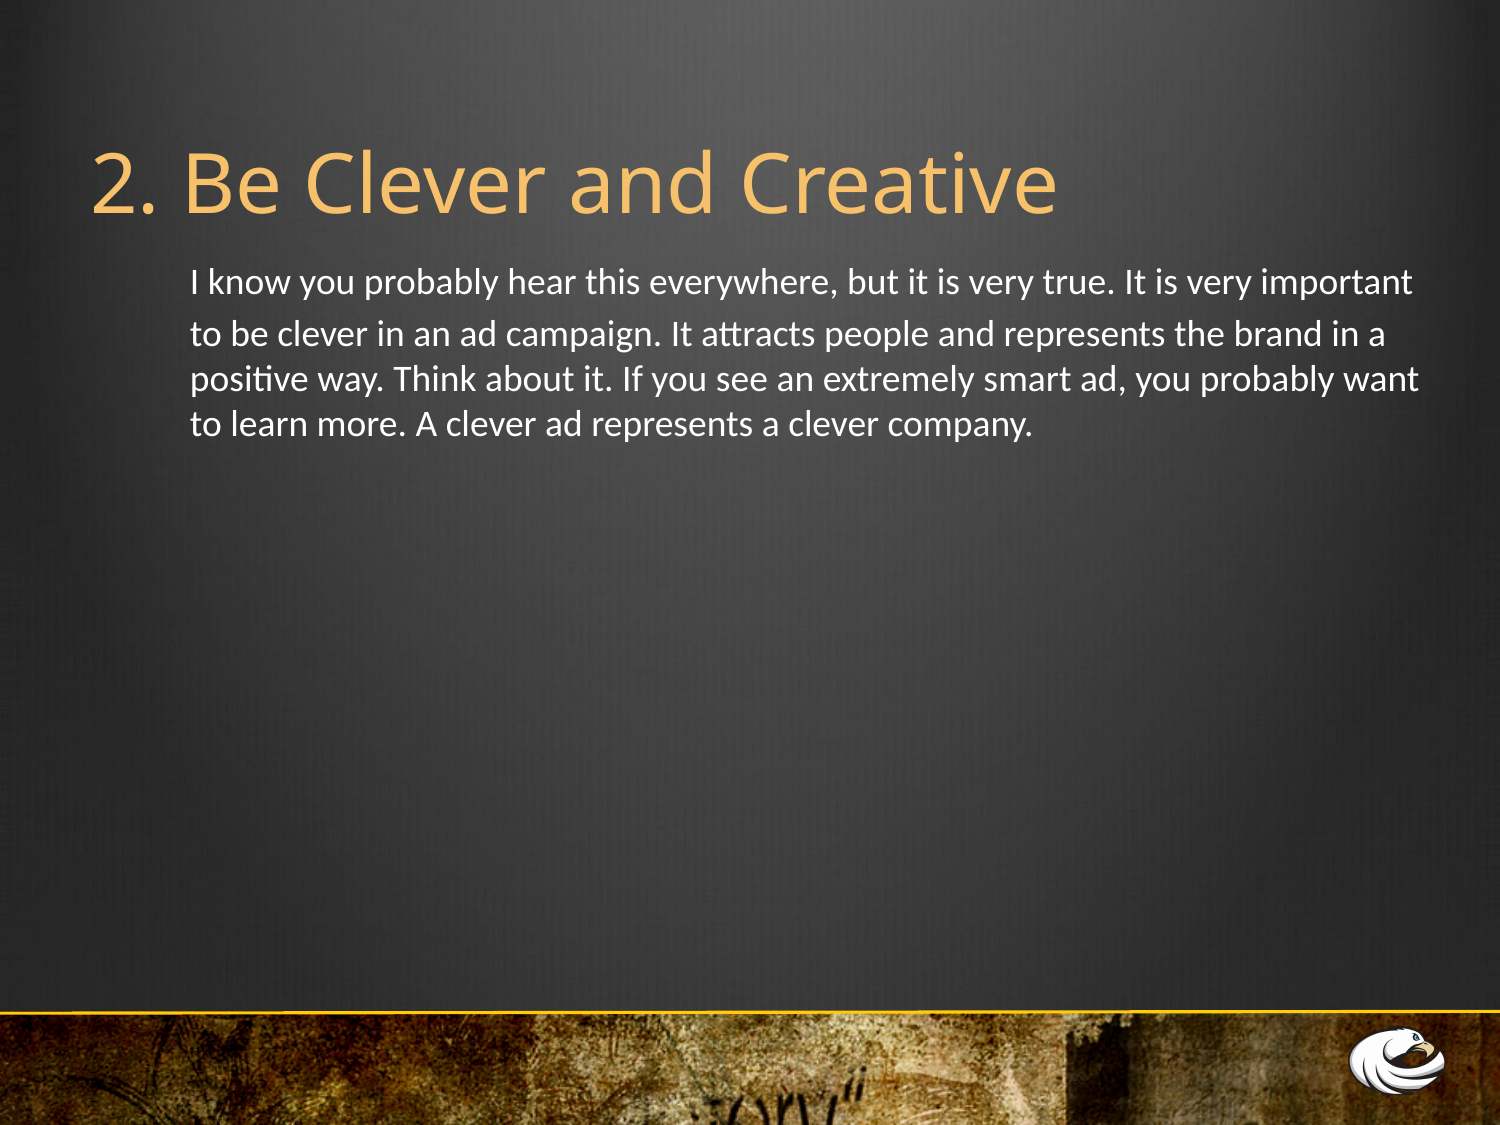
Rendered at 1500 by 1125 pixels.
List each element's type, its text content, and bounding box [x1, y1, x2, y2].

list I know you probably hear this everywhere, but it is very true. It is very important to be clever in an ad campaign. It attracts people and represents the brand in a positive way. Think about it. If you see an extremely smart ad, you probably want to learn more. A clever ad represents a clever company. [174, 249, 1450, 975]
title 2. Be Clever and Creative [75, 87, 1388, 238]
picture [0, 1013, 1500, 1125]
